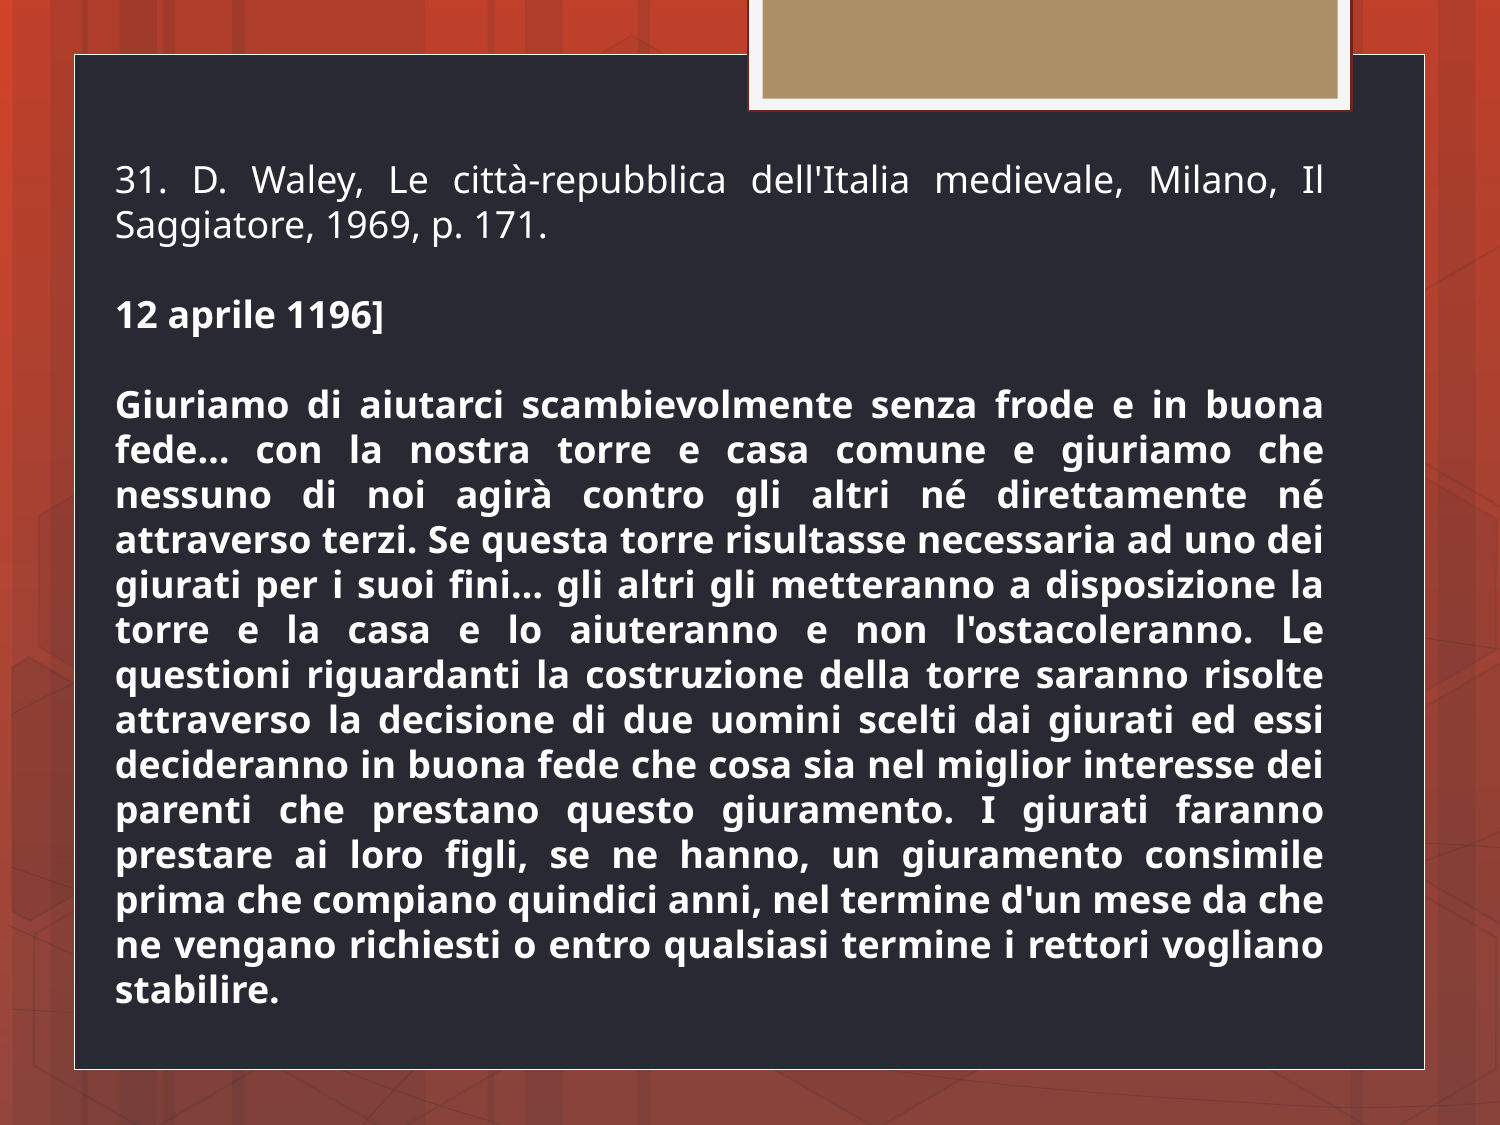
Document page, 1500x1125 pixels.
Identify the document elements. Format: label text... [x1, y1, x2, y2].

text_box 31. D. Waley, Le città-repubblica dell'Italia medievale, Milano, Il Saggiatore, 1969, p. 171. 12 aprile 1196] Giuriamo di aiutarci scambievolmente senza frode e in buona fede… con la nostra torre e casa comune e giuriamo che nessuno di noi agirà contro gli altri né direttamente né attraverso terzi. Se questa torre risultasse necessaria ad uno dei giurati per i suoi fini… gli altri gli metteranno a disposizione la torre e la casa e lo aiuteranno e non l'ostacoleranno. Le questioni riguardanti la costruzione della torre saranno risolte attraverso la decisione di due uomini scelti dai giurati ed essi decideranno in buona fede che cosa sia nel miglior interesse dei parenti che prestano questo giuramento. I giurati faranno prestare ai loro figli, se ne hanno, un giuramento consimile prima che compiano quindici anni, nel termine d'un mese da che ne vengano richiesti o entro qualsiasi termine i rettori vogliano stabilire. [100, 148, 1341, 1019]
